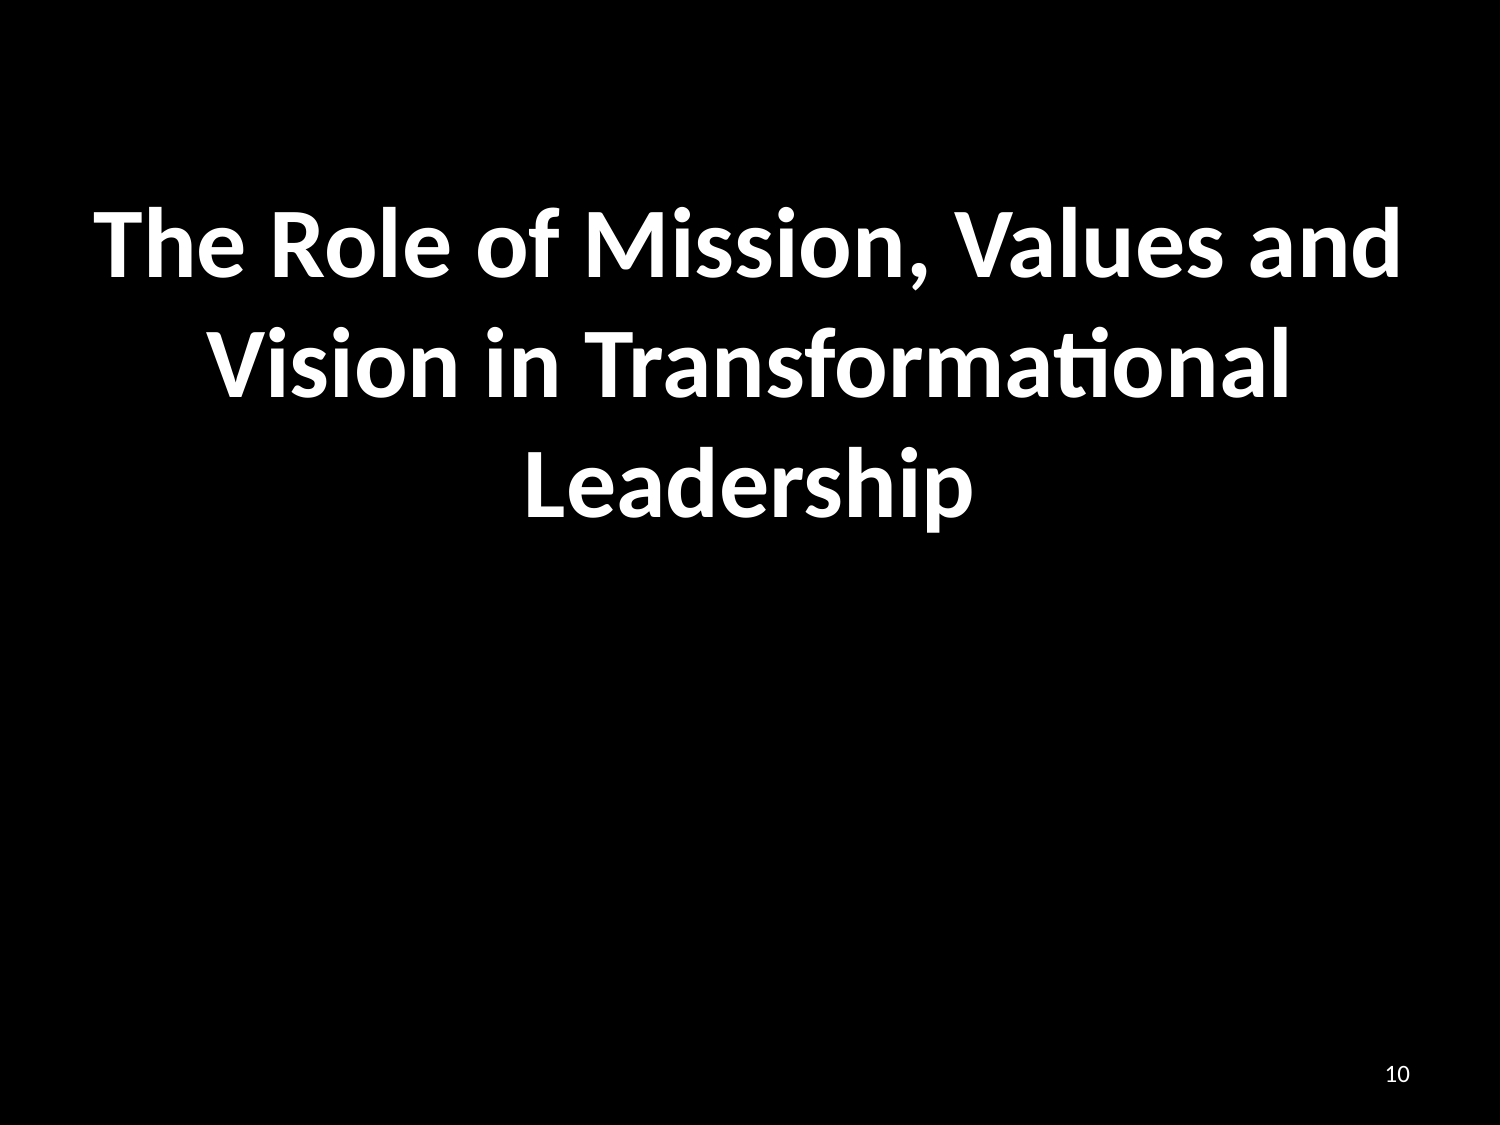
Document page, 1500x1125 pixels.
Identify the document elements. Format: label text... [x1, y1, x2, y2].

slide_number 10 [1074, 1042, 1425, 1103]
title The Role of Mission, Values and Vision in Transformational Leadership [75, 45, 1425, 1000]
